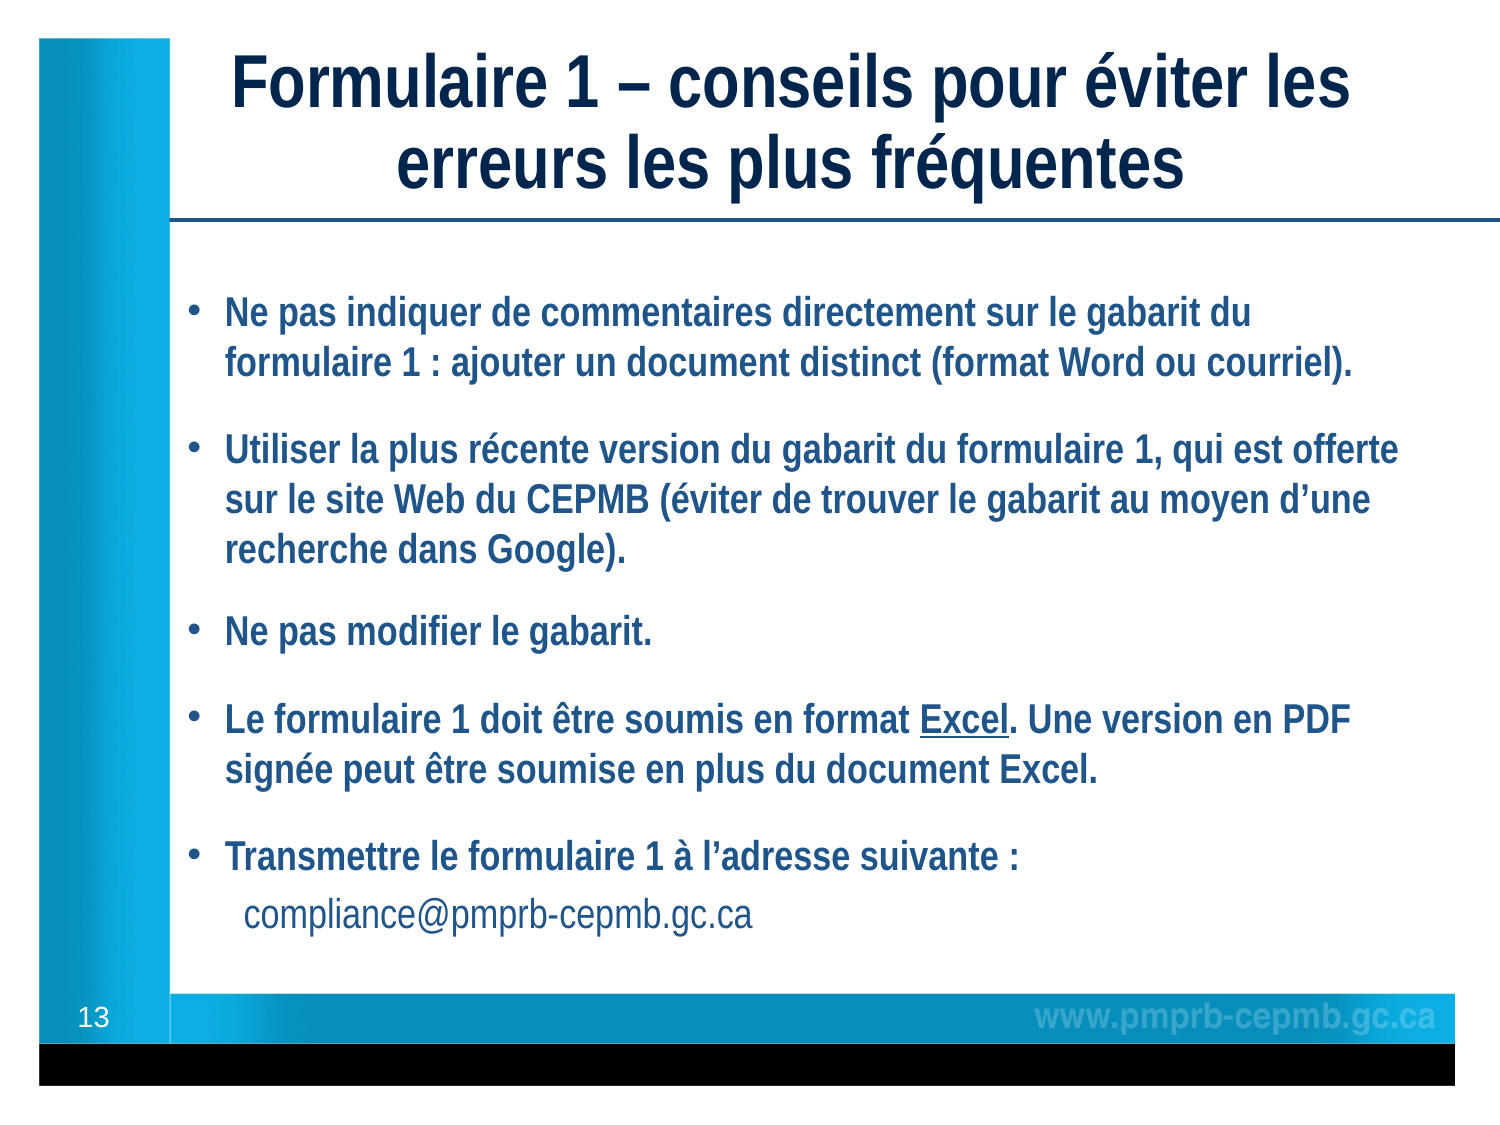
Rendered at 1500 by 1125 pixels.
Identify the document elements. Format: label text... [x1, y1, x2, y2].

title Formulaire 1 – conseils pour éviter les erreurs les plus fréquentes [159, 42, 1424, 209]
picture [0, 0, 1500, 1125]
text_box Ne pas indiquer de commentaires directement sur le gabarit du formulaire 1 : ajouter un document distinct (format Word ou courriel). Utiliser la plus récente version du gabarit du formulaire 1, qui est offerte sur le site Web du CEPMB (éviter de trouver le gabarit au moyen d’une recherche dans Google). Ne pas modifier le gabarit. Le formulaire 1 doit être soumis en format Excel. Une version en PDF signée peut être soumise en plus du document Excel. Transmettre le formulaire 1 à l’adresse suivante : compliance@pmprb-cepmb.gc.ca [172, 243, 1472, 976]
slide_number 13 [24, 962, 126, 1041]
